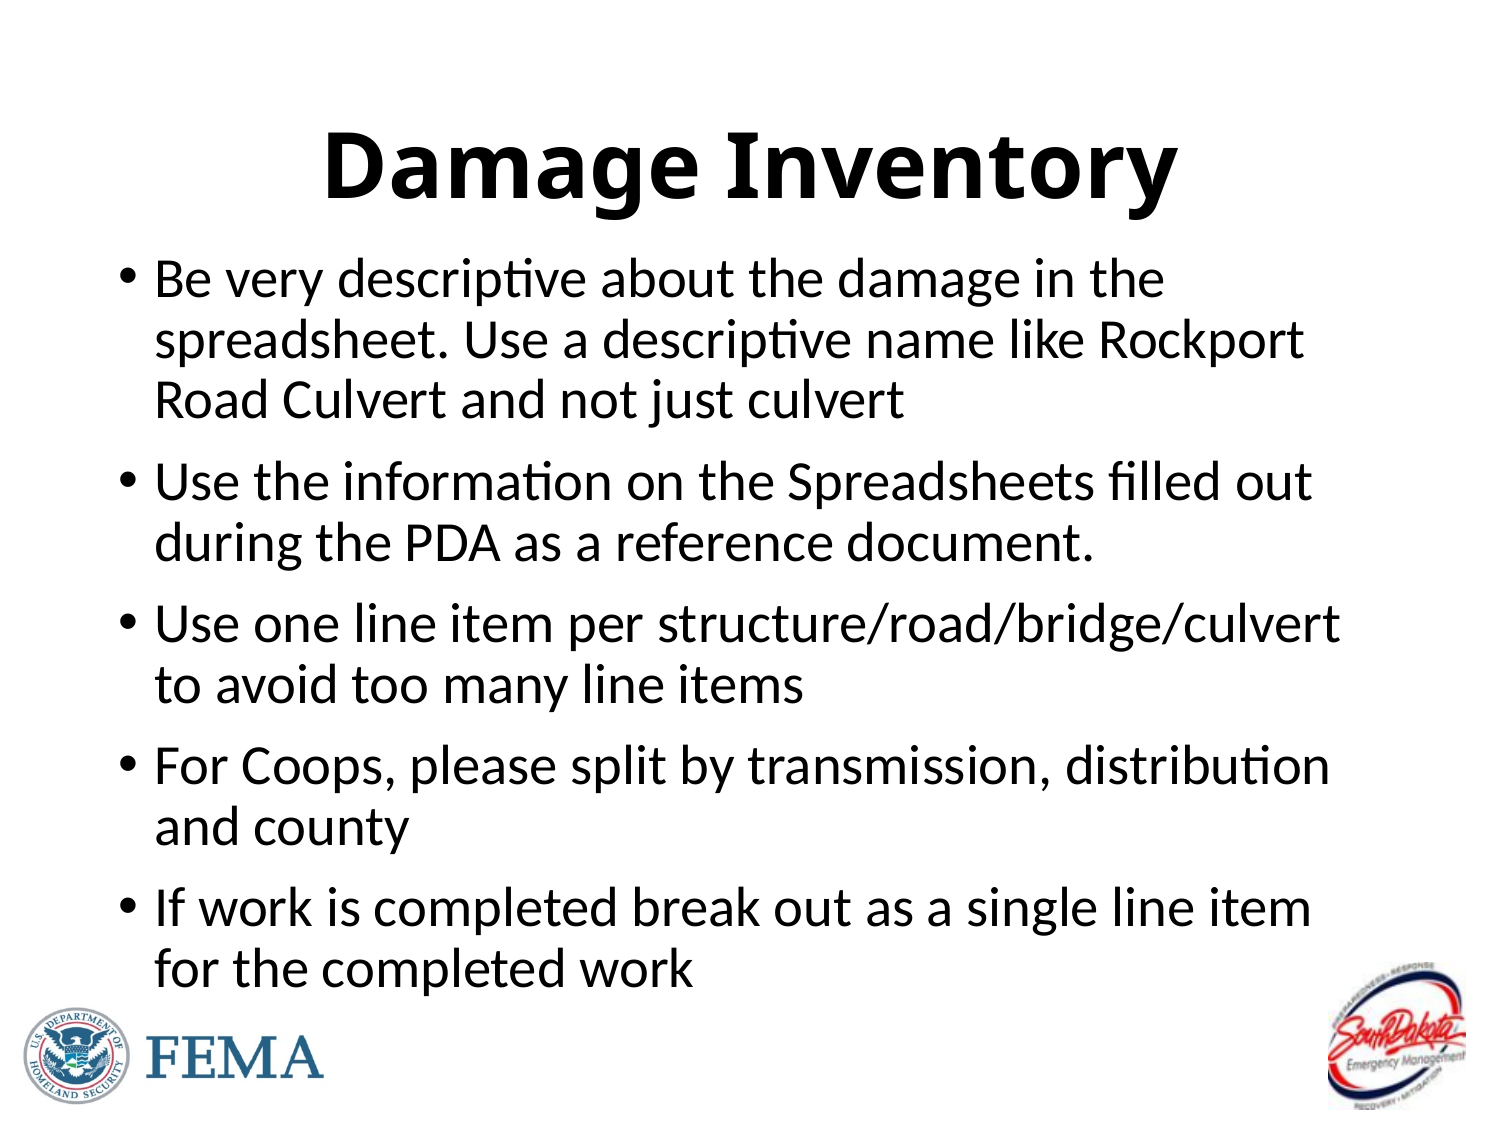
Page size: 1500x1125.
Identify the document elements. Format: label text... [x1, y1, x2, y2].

title Damage Inventory [103, 59, 1397, 240]
picture [12, 999, 332, 1110]
picture [1328, 962, 1466, 1110]
list Be very descriptive about the damage in the spreadsheet. Use a descriptive name like Rockport Road Culvert and not just culvert Use the information on the Spreadsheets filled out during the PDA as a reference document. Use one line item per structure/road/bridge/culvert to avoid too many line items For Coops, please split by transmission, distribution and county If work is completed break out as a single line item for the completed work [103, 240, 1397, 1014]
